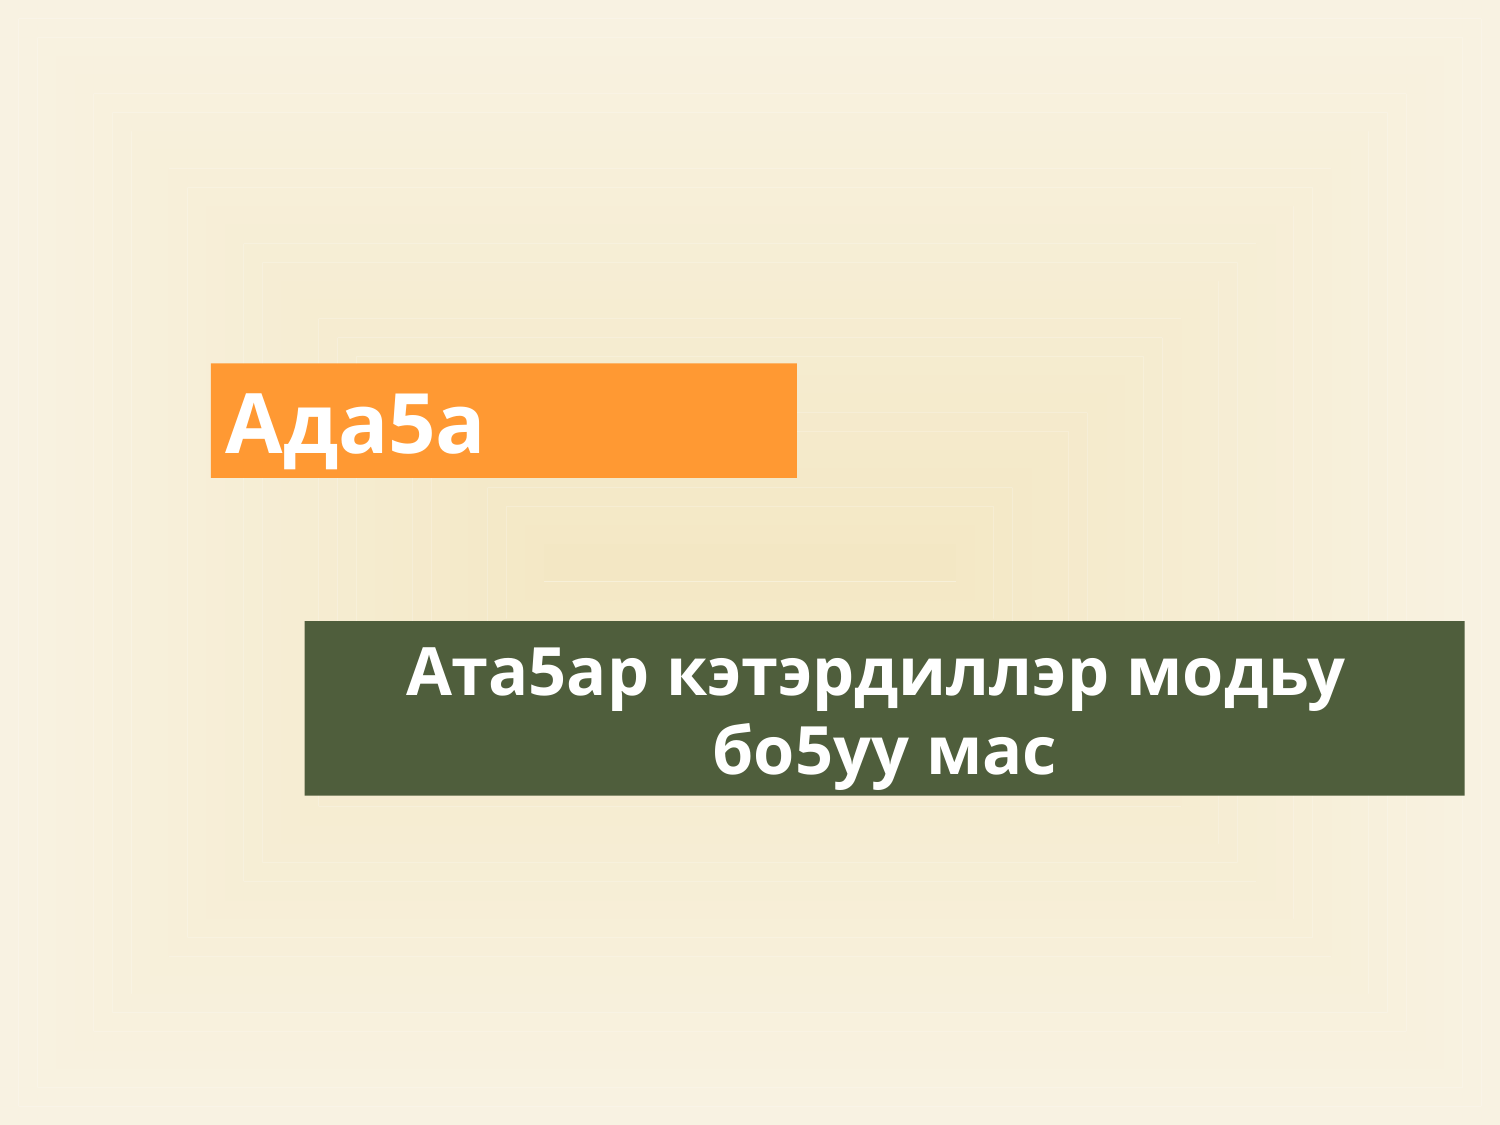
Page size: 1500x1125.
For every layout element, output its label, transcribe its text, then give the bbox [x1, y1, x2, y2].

text_box Ада5а [210, 363, 797, 478]
text_box Ата5ар кэтэрдиллэр модьу бо5уу мас [304, 621, 1465, 796]
